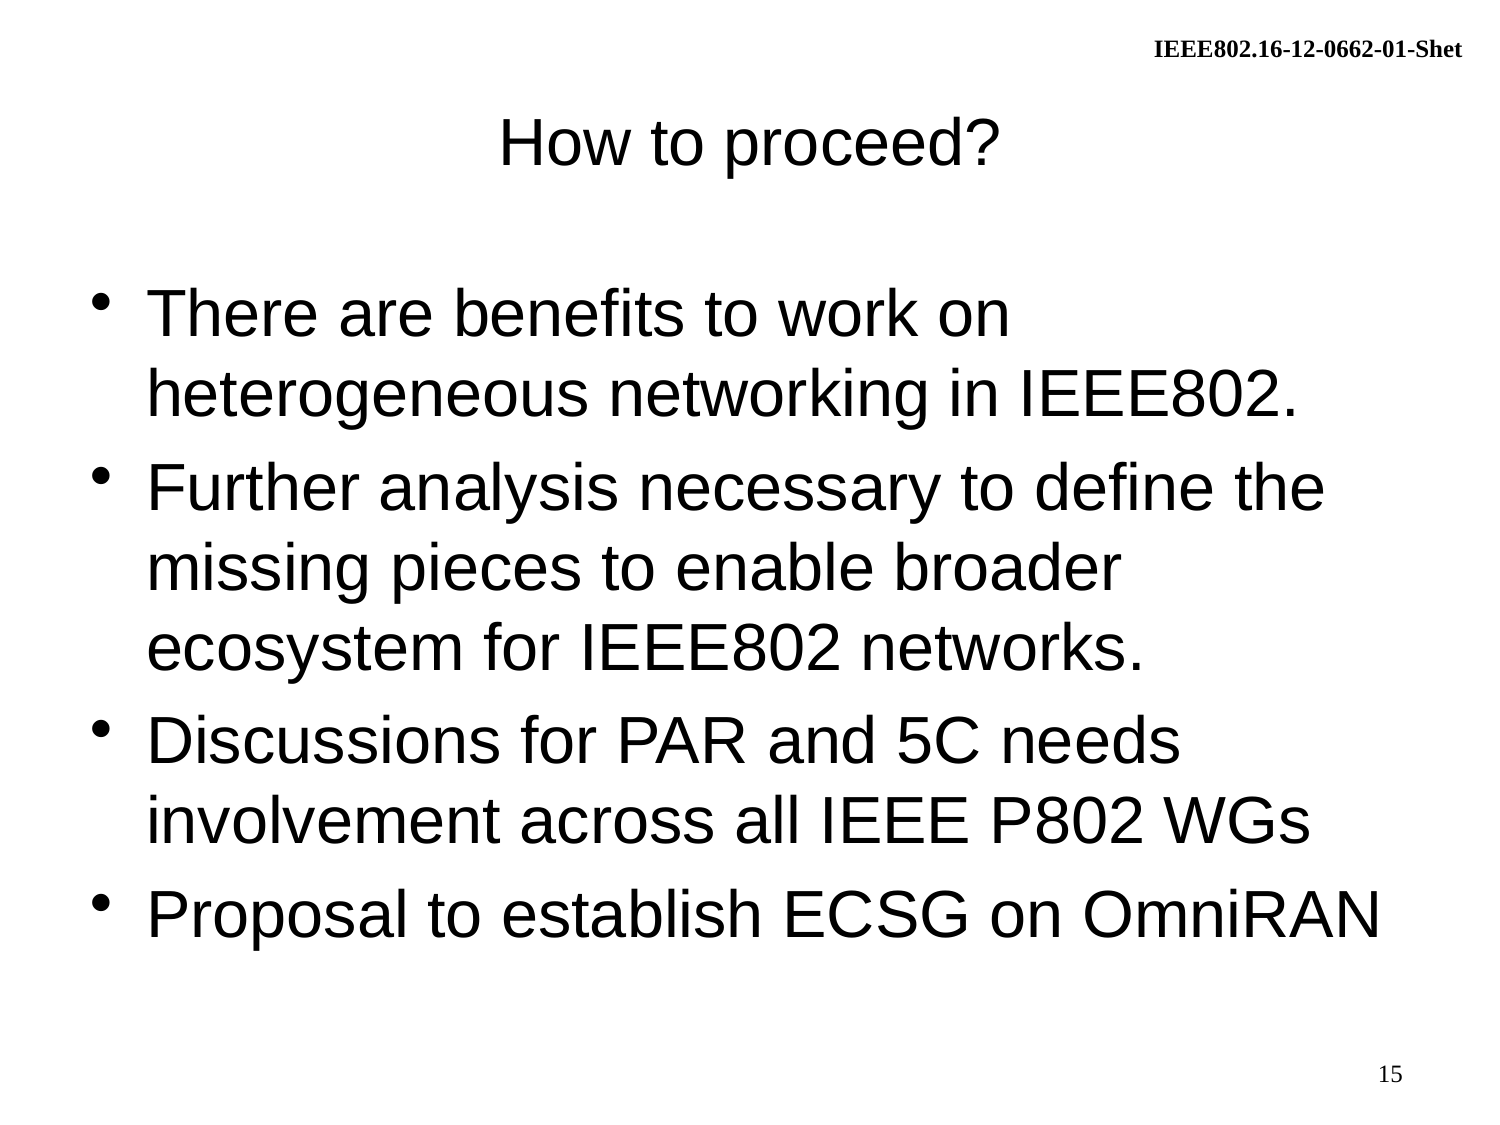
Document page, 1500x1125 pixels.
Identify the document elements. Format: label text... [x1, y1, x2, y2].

title How to proceed? [75, 45, 1425, 233]
list There are benefits to work on heterogeneous networking in IEEE802. Further analysis necessary to define the missing pieces to enable broader ecosystem for IEEE802 networks. Discussions for PAR and 5C needs involvement across all IEEE P802 WGs Proposal to establish ECSG on OmniRAN [75, 262, 1425, 1005]
